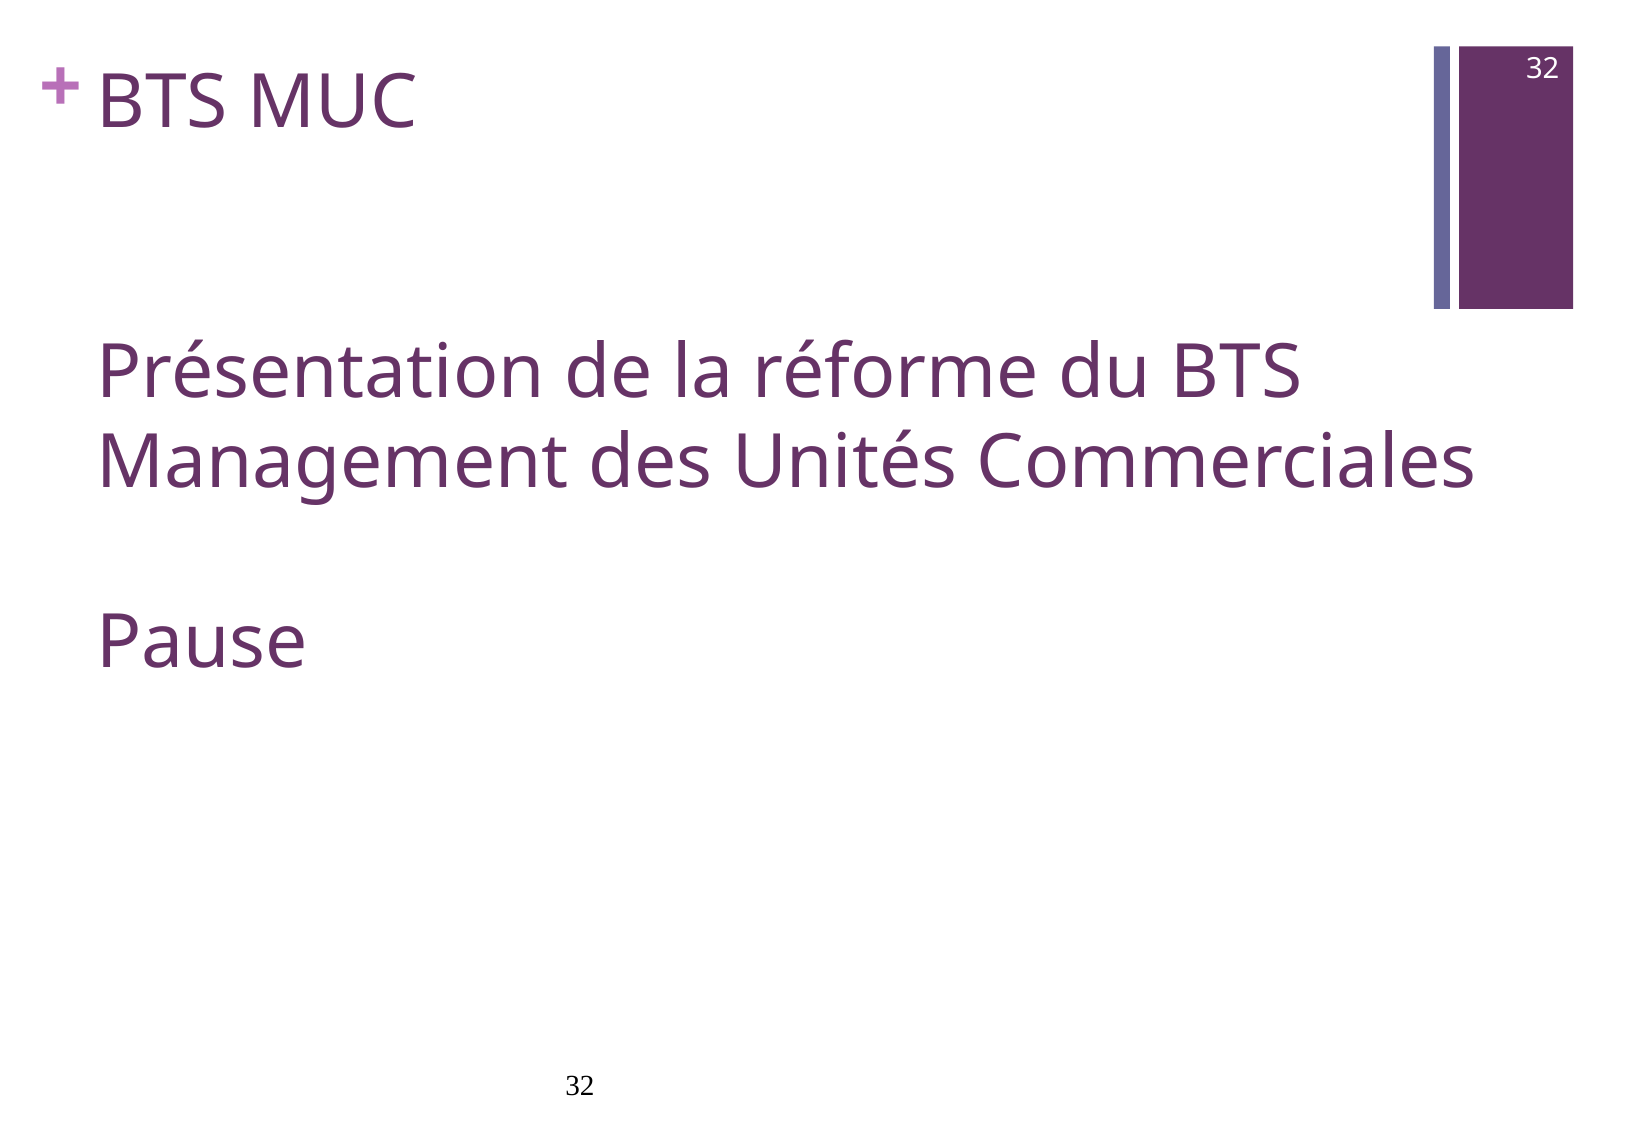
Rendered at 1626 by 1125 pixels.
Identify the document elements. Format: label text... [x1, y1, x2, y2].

footer 32 [35, 1053, 1124, 1114]
title BTS MUC Présentation de la réforme du BTS Management des Unités Commerciales Pause [81, 45, 1544, 984]
slide_number 32 [1476, 39, 1575, 100]
